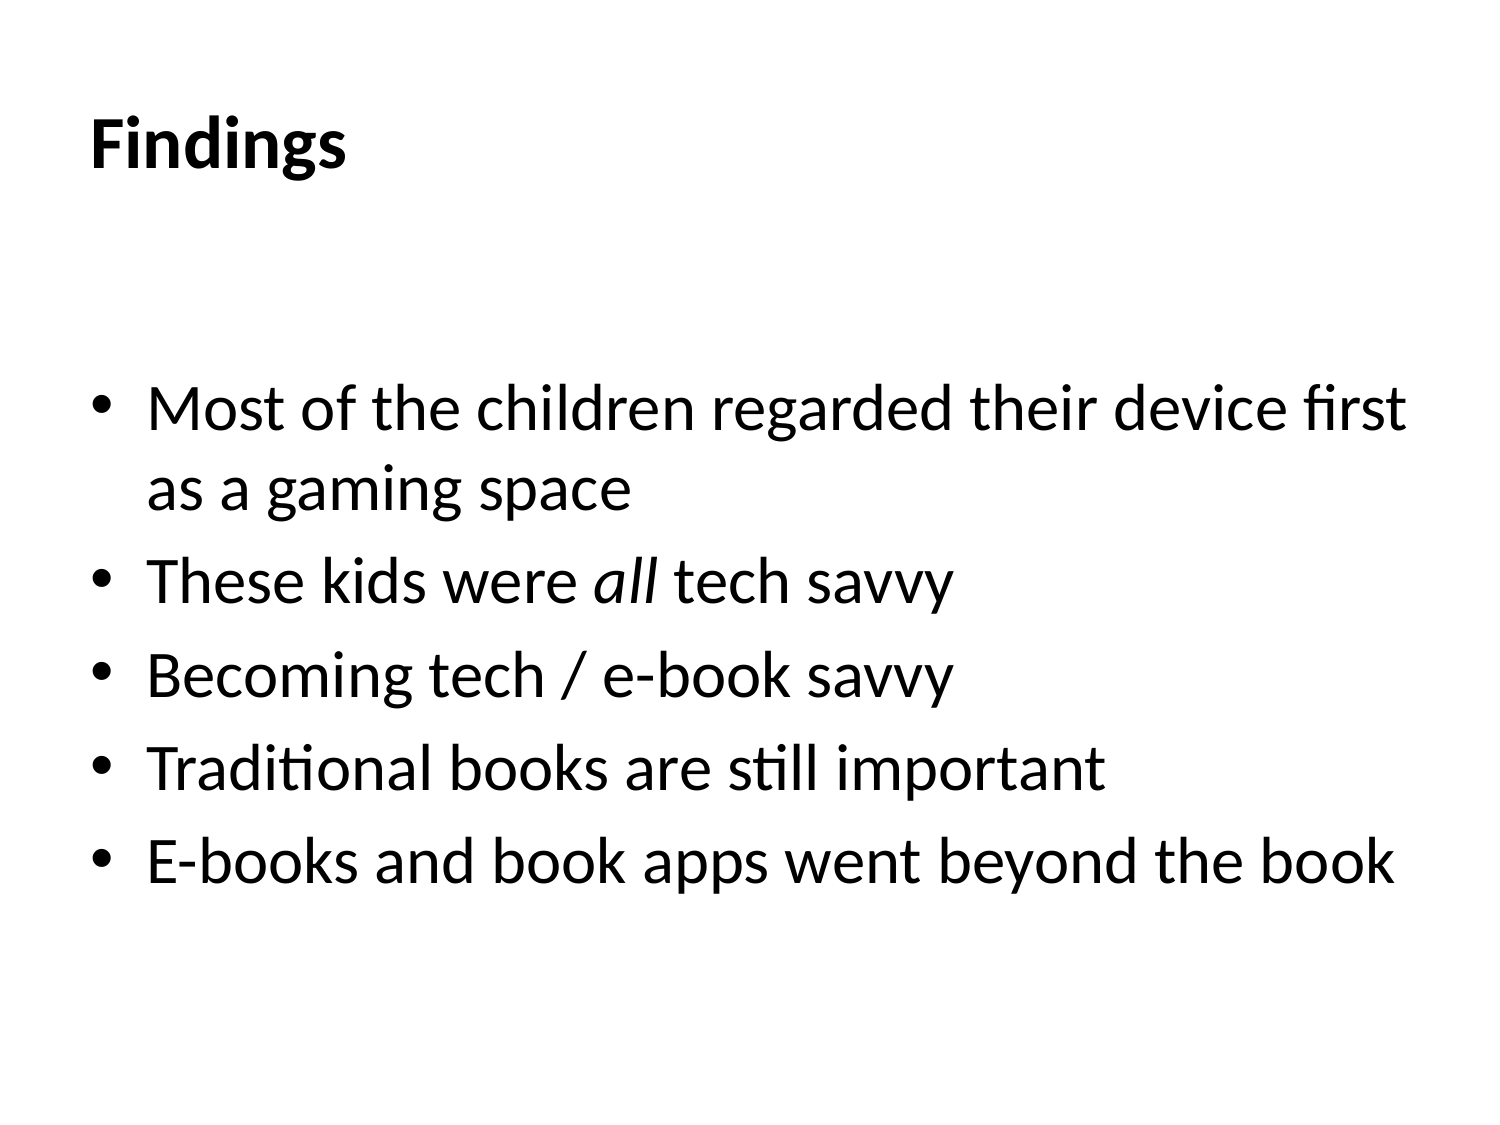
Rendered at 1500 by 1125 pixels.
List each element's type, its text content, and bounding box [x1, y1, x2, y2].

title Findings [75, 45, 1425, 233]
list Most of the children regarded their device first as a gaming space These kids were all tech savvy Becoming tech / e-book savvy Traditional books are still important E-books and book apps went beyond the book [75, 262, 1425, 1005]
